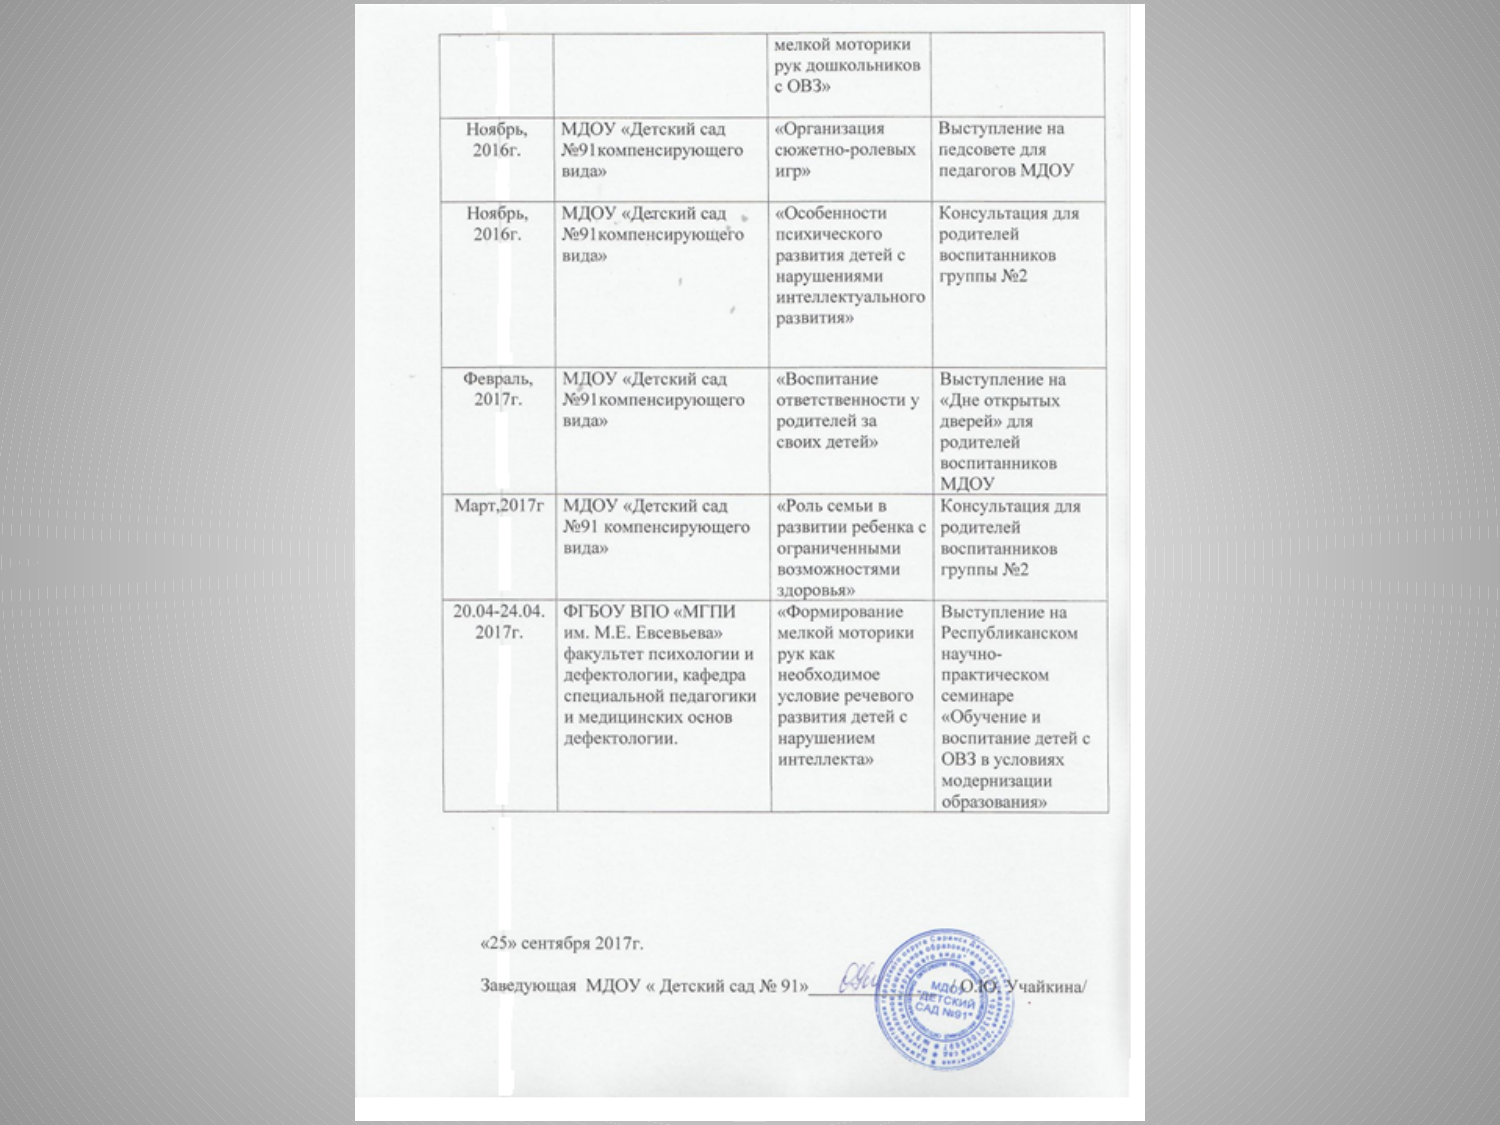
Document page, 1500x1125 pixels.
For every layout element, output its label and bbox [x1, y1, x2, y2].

picture [355, 4, 1145, 1121]
